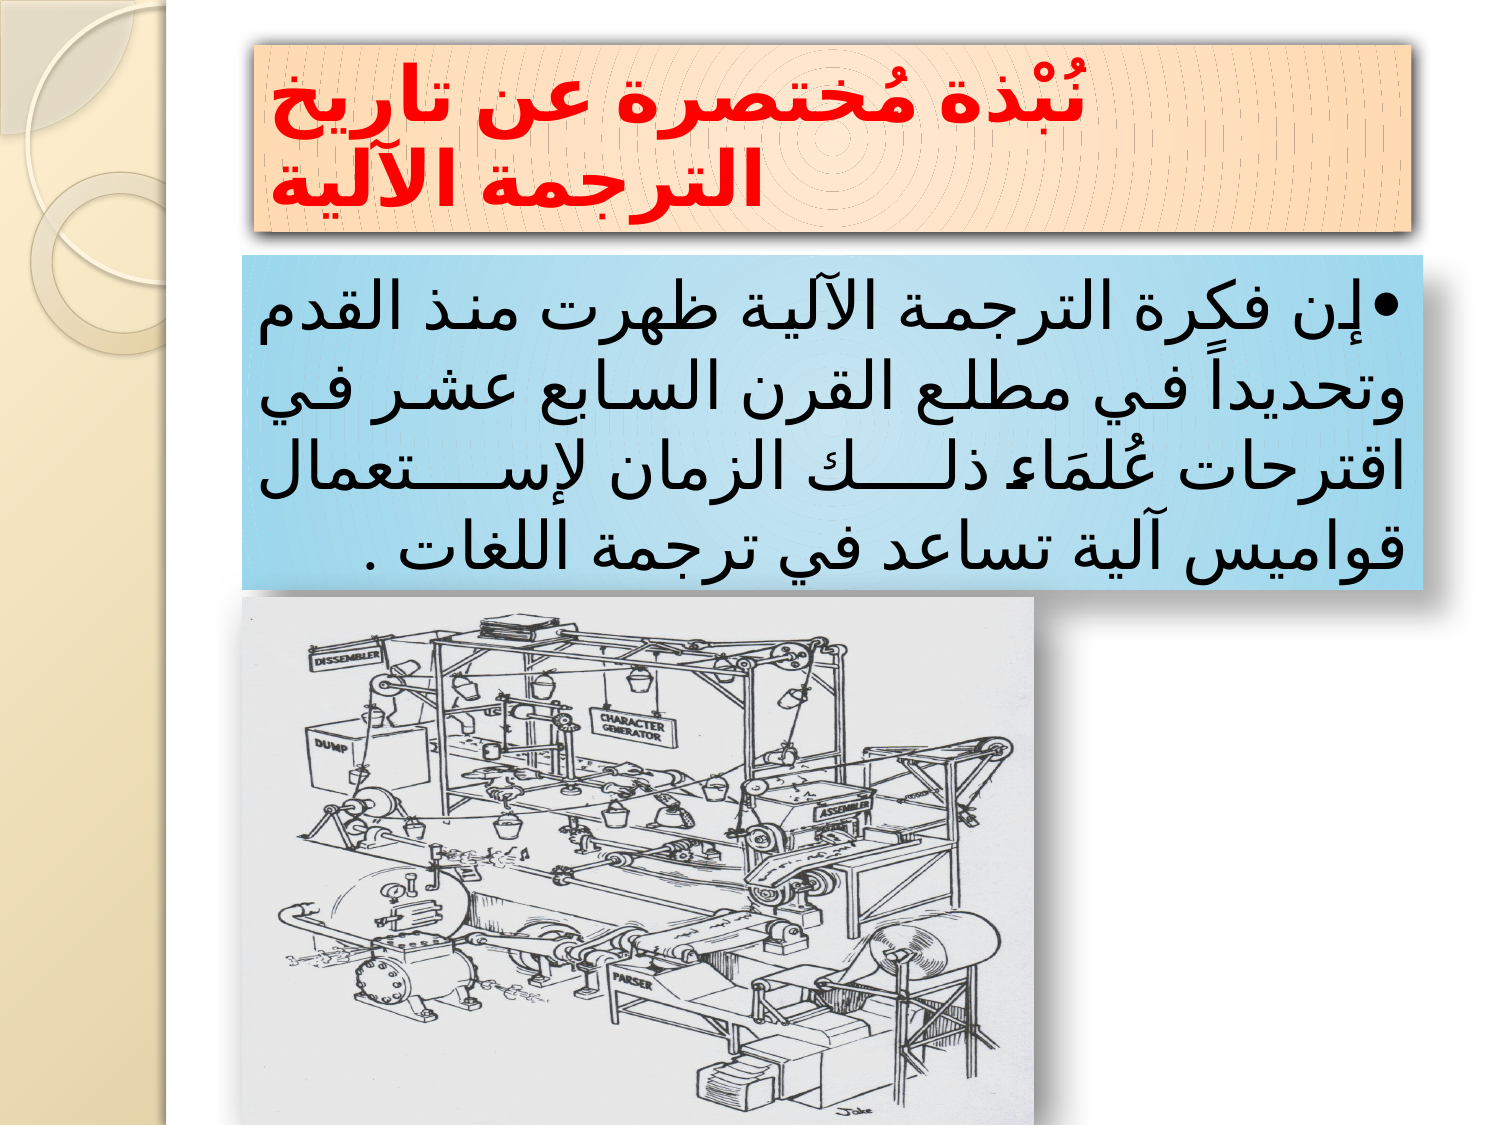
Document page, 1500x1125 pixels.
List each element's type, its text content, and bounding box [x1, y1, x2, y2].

picture [241, 597, 1034, 1125]
title نُبْذة مُختصرة عن تاريخ الترجمة الآلية [253, 44, 1412, 232]
text_box • إن فكرة الترجمة الآلية ظهرت منذ القدم وتحديداً في مطلع القرن السابع عشر في اقترحات عُلمَاء ذلك الزمان لإستعمال قواميس آلية تساعد في ترجمة اللغات . [241, 255, 1424, 591]
